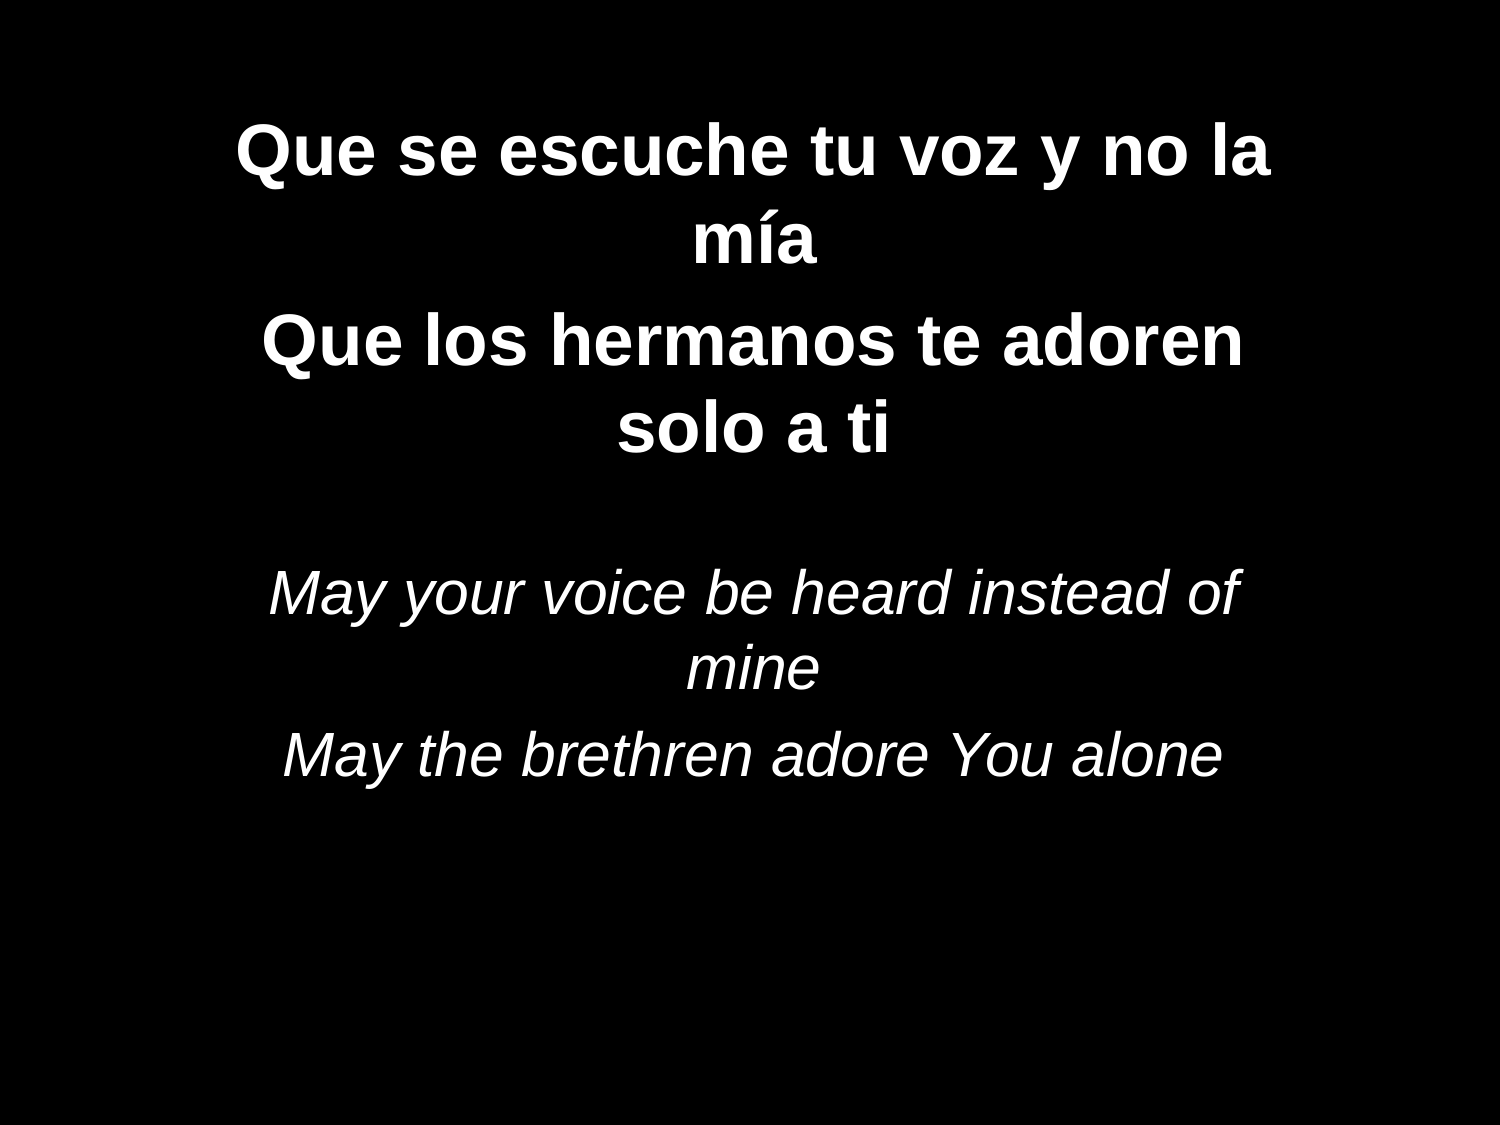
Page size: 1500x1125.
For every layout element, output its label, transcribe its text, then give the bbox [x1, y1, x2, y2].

list Que se escuche tu voz y no la mía Que los hermanos te adoren solo a ti [180, 94, 1328, 512]
list May your voice be heard instead of mine May the brethren adore You alone [180, 544, 1328, 912]
